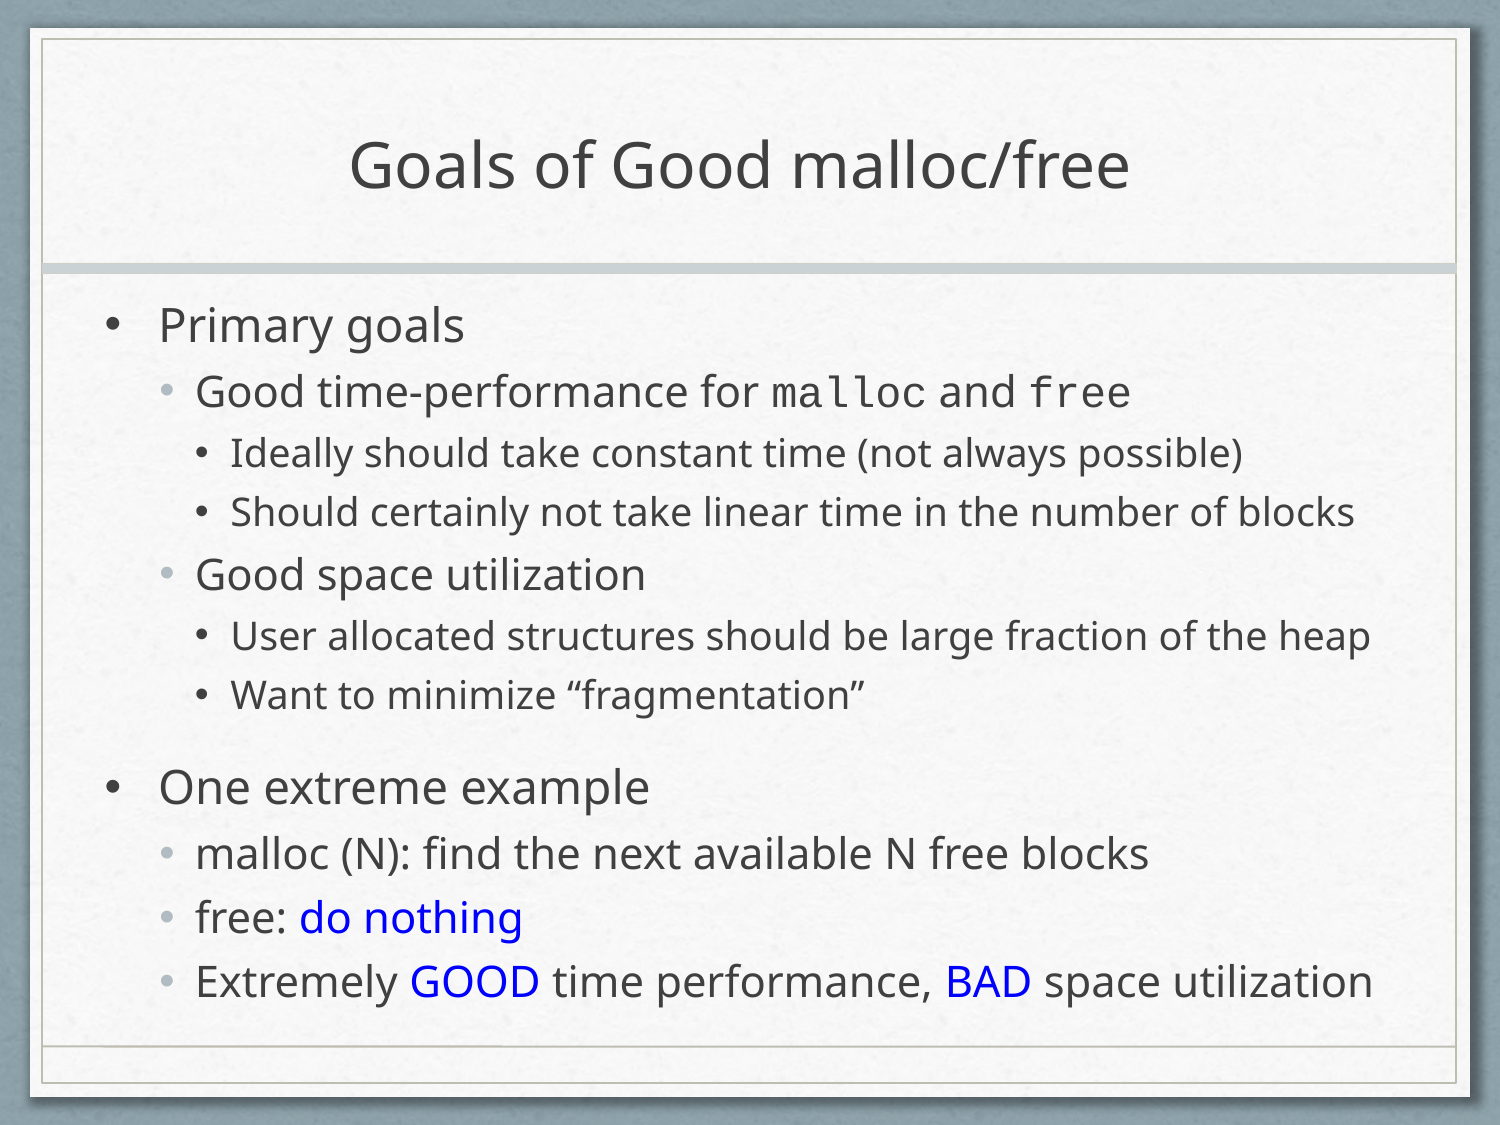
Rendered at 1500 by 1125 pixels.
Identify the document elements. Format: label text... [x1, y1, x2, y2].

picture [30, 28, 1470, 1097]
title Goals of Good malloc/free [164, 115, 1334, 210]
list Primary goals Good time-performance for malloc and free Ideally should take constant time (not always possible) Should certainly not take linear time in the number of blocks Good space utilization User allocated structures should be large fraction of the heap Want to minimize “fragmentation” One extreme example malloc (N): find the next available N free blocks free: do nothing Extremely GOOD time performance, BAD space utilization [89, 287, 1394, 1025]
